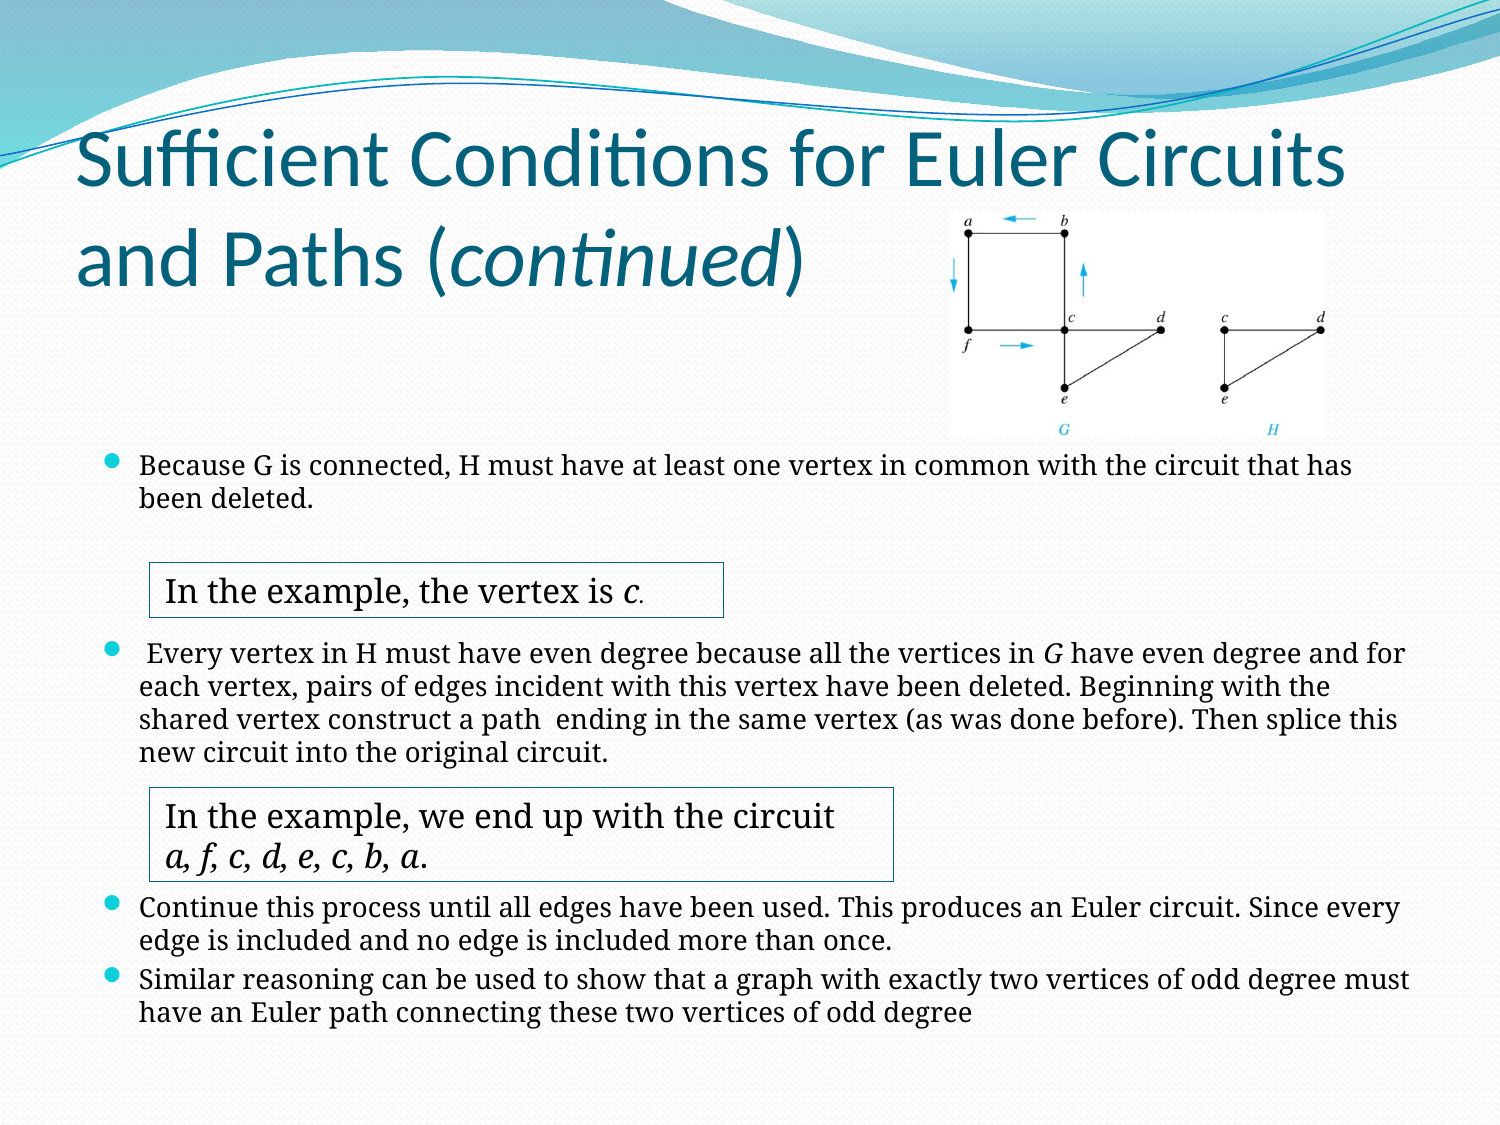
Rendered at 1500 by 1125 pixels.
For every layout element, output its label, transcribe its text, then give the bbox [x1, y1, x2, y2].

text_box In the example, the vertex is c. [149, 562, 724, 618]
picture [949, 212, 1326, 438]
table_cell No [942, 213, 949, 303]
title Sufficient Conditions for Euler Circuits and Paths (continued) [75, 115, 1425, 303]
text_box In the example, we end up with the circuit a, f, c, d, e, c, b, a. [149, 787, 894, 882]
list Because G is connected, H must have at least one vertex in common with the circuit that has been deleted. Every vertex in H must have even degree because all the vertices in G have even degree and for each vertex, pairs of edges incident with this vertex have been deleted. Beginning with the shared vertex construct a path ending in the same vertex (as was done before). Then splice this new circuit into the original circuit. Continue this process until all edges have been used. This produces an Euler circuit. Since every edge is included and no edge is included more than once. Similar reasoning can be used to show that a graph with exactly two vertices of odd degree must have an Euler path connecting these two vertices of odd degree [87, 324, 1438, 1045]
table_cell No [1326, 214, 1332, 303]
table_cell Omitted edges allowed? [942, 324, 1332, 449]
